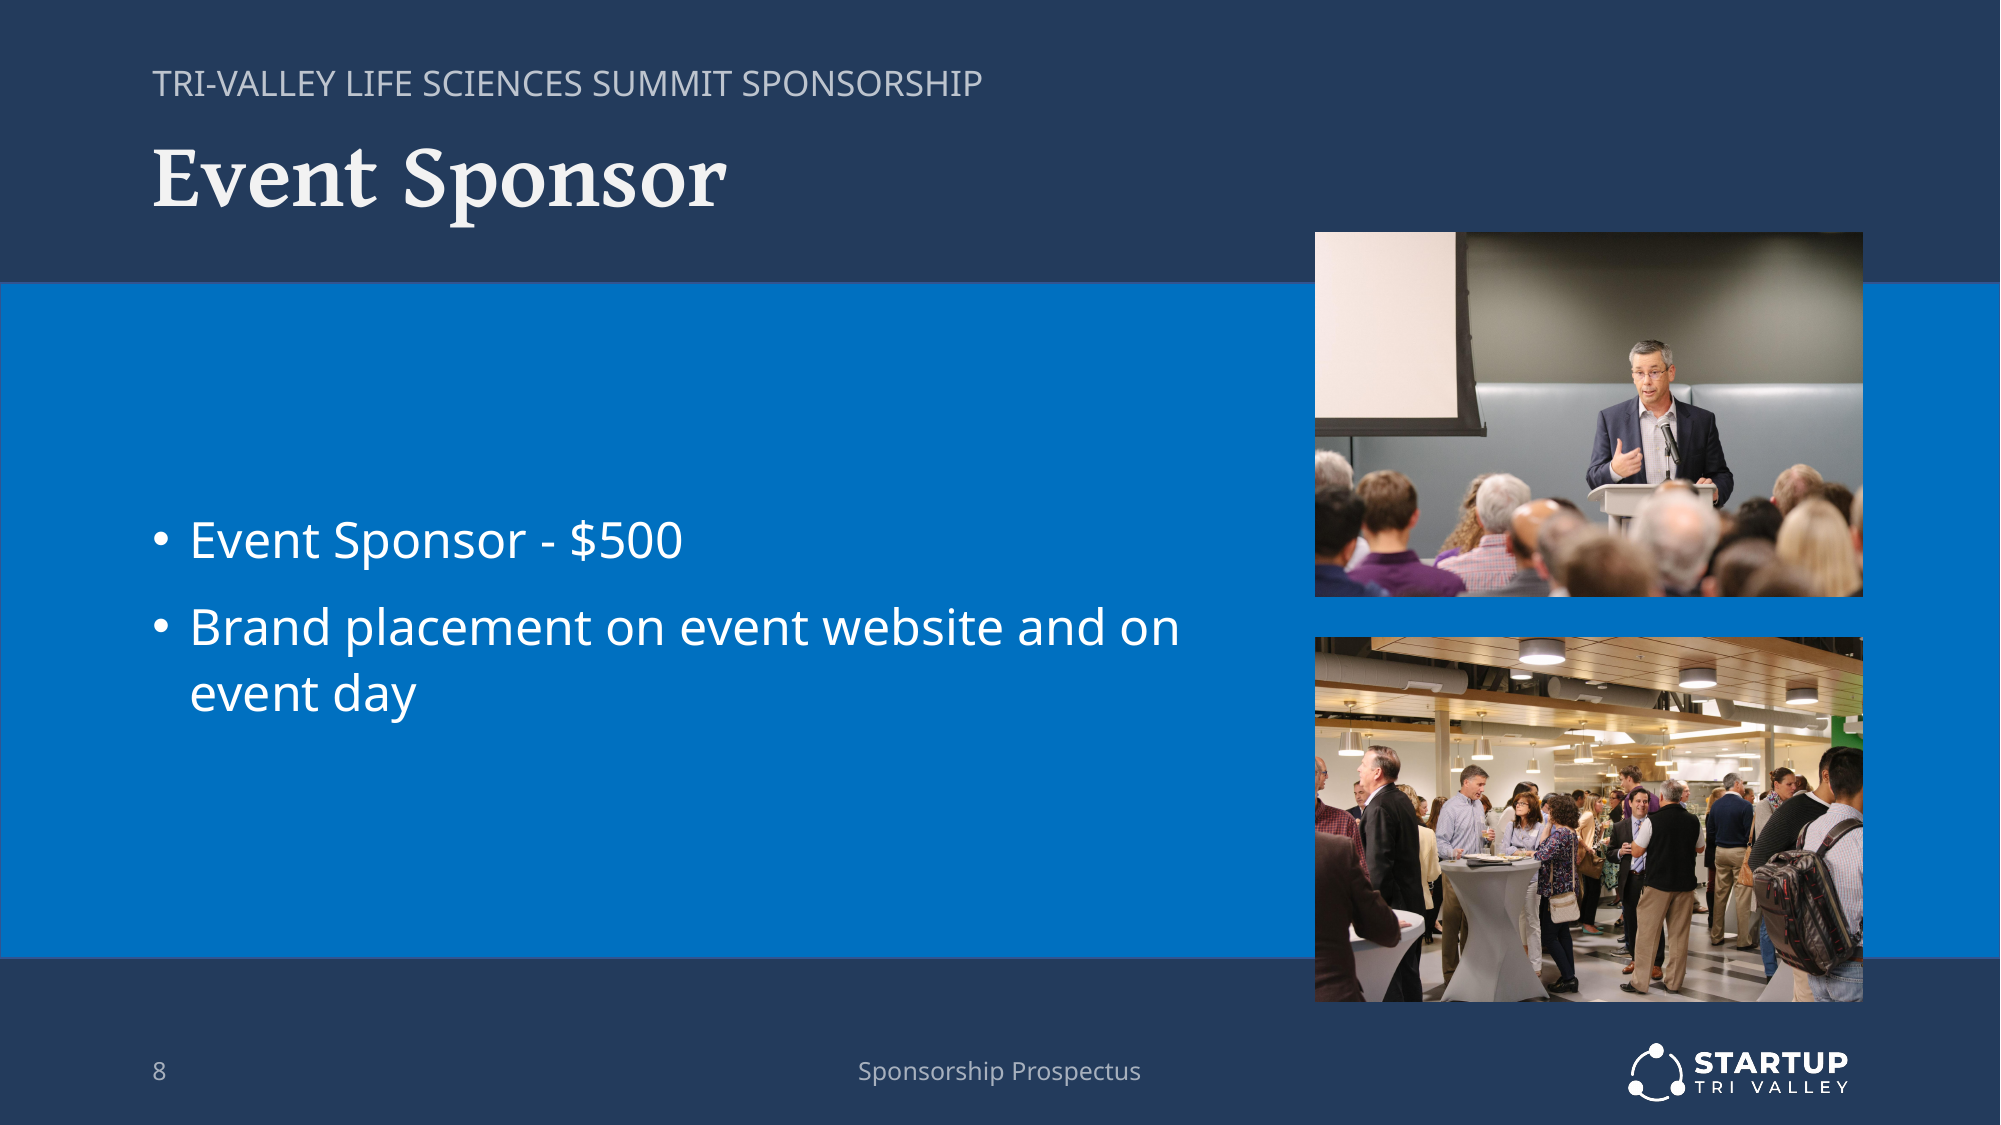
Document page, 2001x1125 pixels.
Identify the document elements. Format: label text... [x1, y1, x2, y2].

picture [1315, 637, 1863, 1002]
picture [1628, 1043, 1855, 1102]
list Event Sponsor - $500 Brand placement on event website and on event day [137, 295, 1259, 929]
list TRI-VALLEY LIFE SCIENCES SUMMIT SPONSORSHIP [137, 58, 1863, 112]
footer Sponsorship Prospectus [662, 1042, 1338, 1103]
picture [1315, 232, 1863, 597]
title Event Sponsor [137, 112, 1863, 243]
slide_number 7 [137, 1042, 588, 1103]
text_box [0, 282, 2000, 959]
